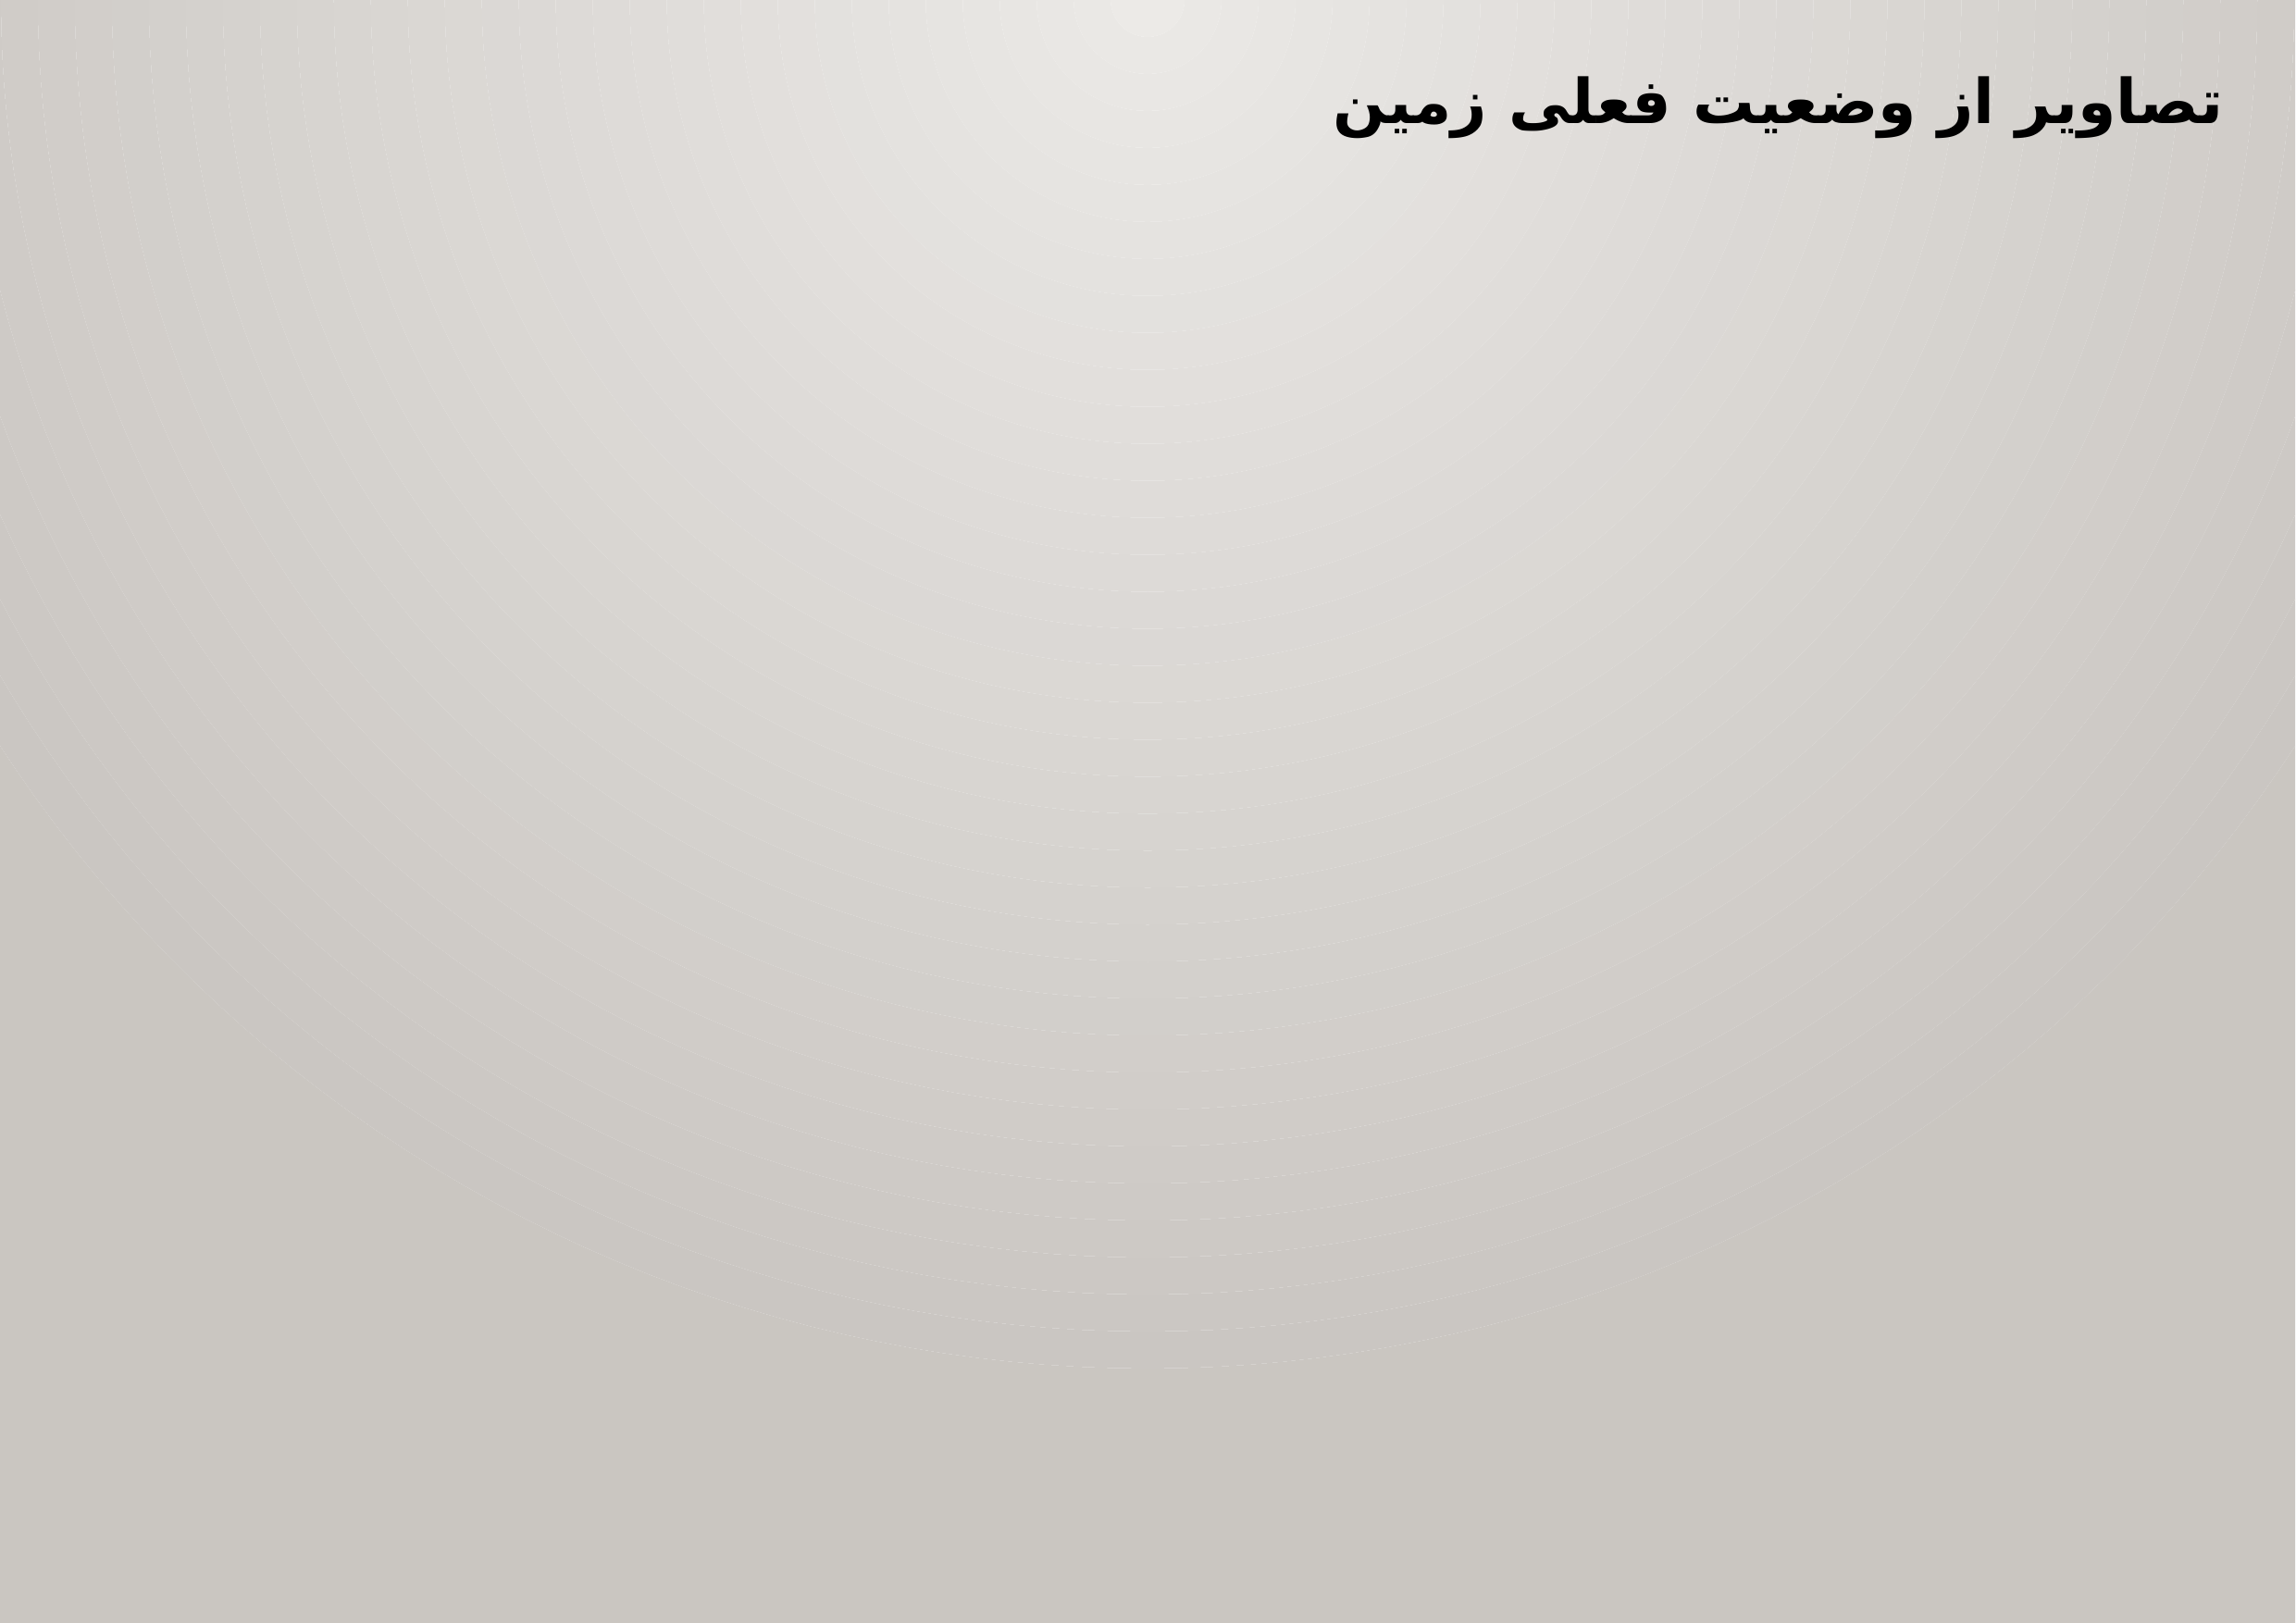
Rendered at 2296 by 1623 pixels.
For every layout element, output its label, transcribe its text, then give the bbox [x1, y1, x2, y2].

text_box تصاویر از وضعیت فعلی زمین [845, 55, 2239, 143]
